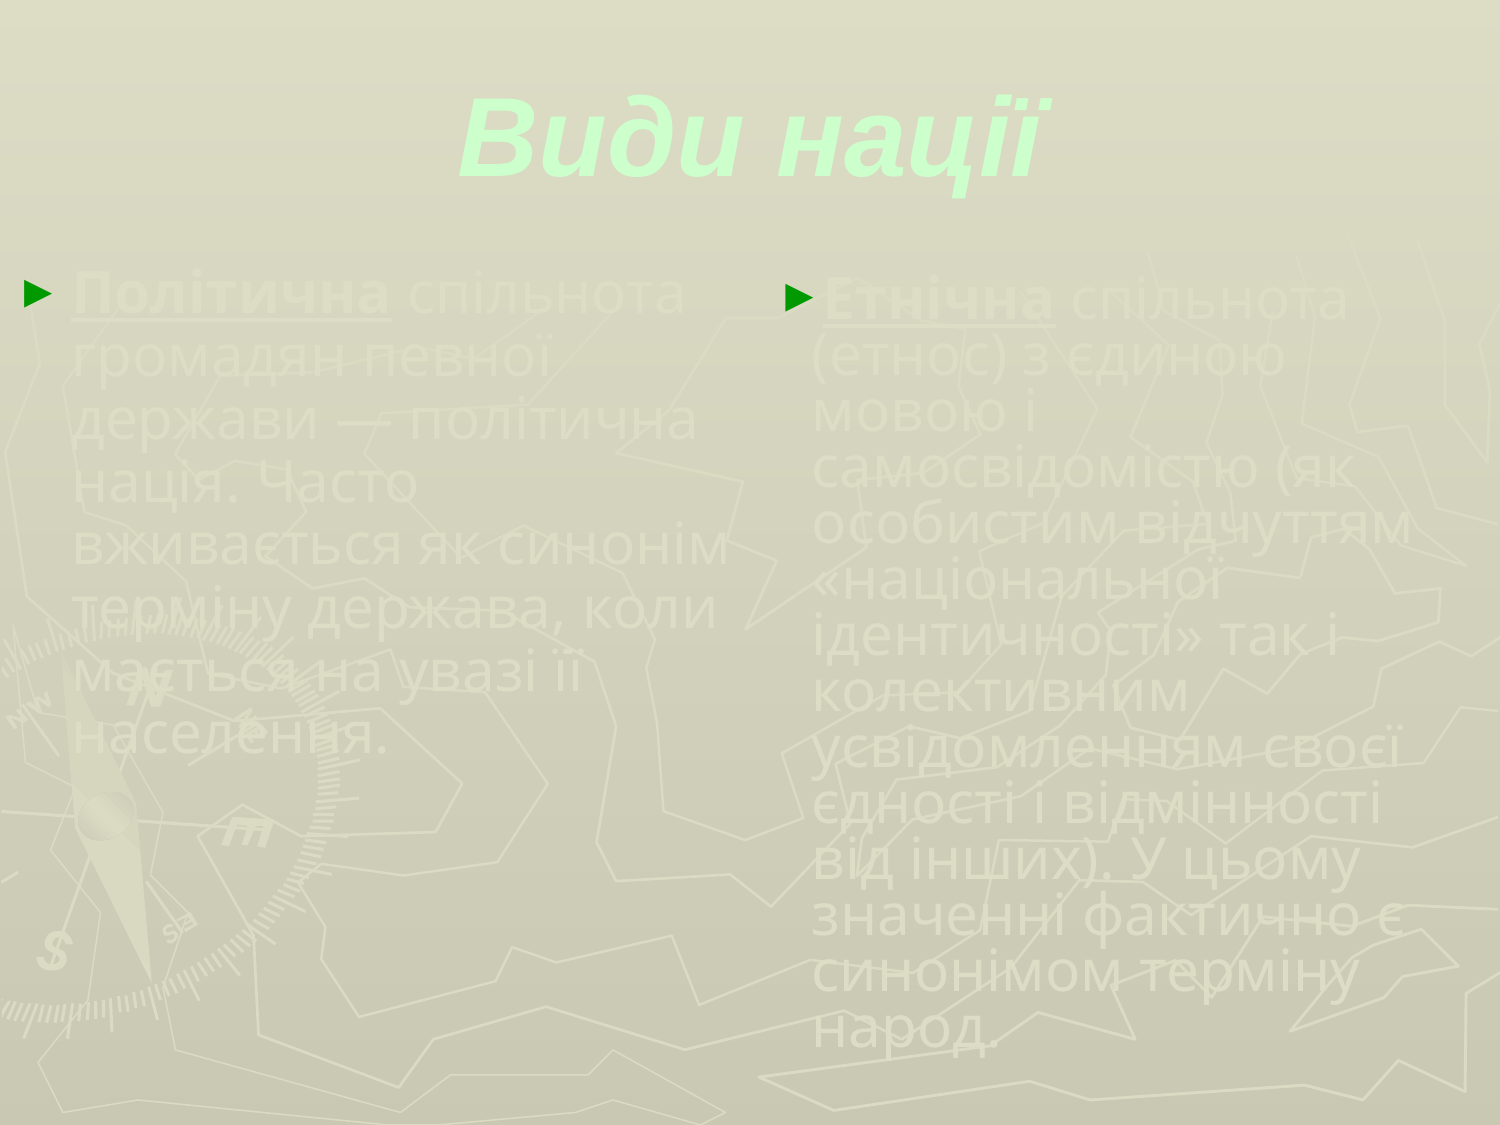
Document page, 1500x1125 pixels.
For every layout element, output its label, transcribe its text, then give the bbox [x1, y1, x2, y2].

list Політична спільнота громадян певної держави — політична нація. Часто вживається як синонім терміну держава, коли мається на увазі її населення. [0, 255, 751, 1052]
text_box Етнічна спільнота (етнос) з єдиною мовою і самосвідомістю (як особистим відчуттям «національної ідентичності» так і колективним усвідомленням своєї єдності і відмінності від інших). У цьому значенні фактично є синонімом терміну народ. [761, 267, 1471, 1066]
title Види нації [49, 37, 1451, 226]
